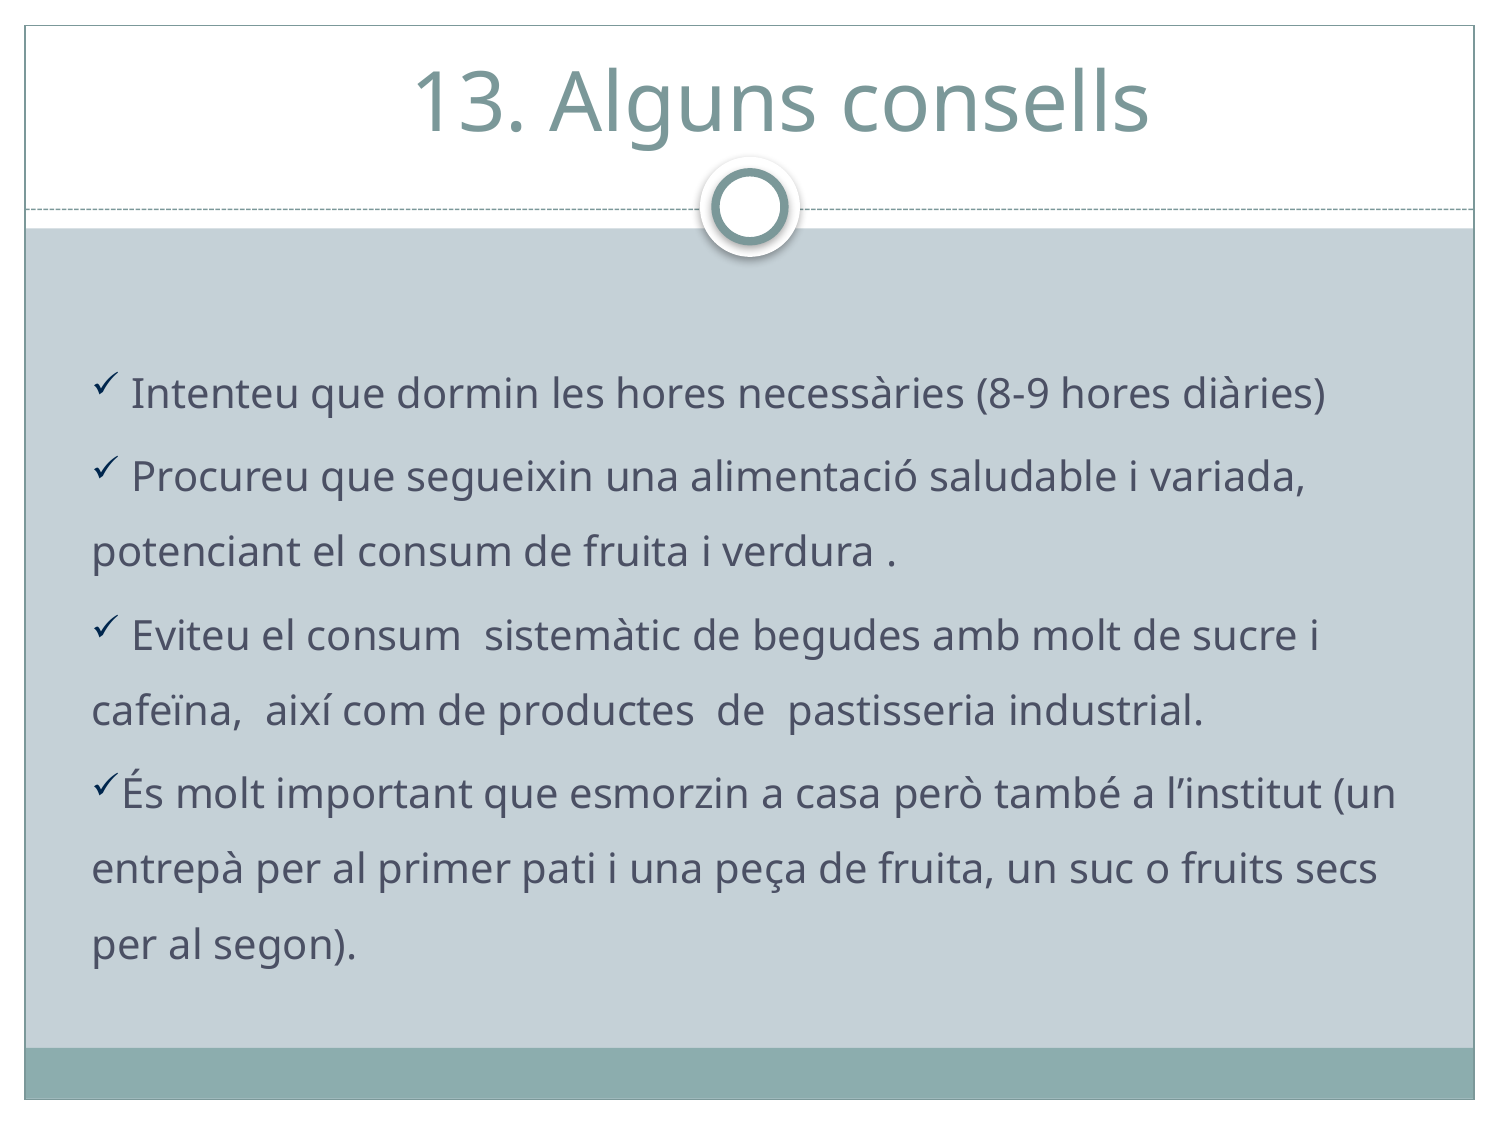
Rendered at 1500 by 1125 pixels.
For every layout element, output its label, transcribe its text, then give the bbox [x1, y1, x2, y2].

title 13. Alguns consells [112, 30, 1452, 156]
list Intenteu que dormin les hores necessàries (8-9 hores diàries) Procureu que segueixin una alimentació saludable i variada, potenciant el consum de fruita i verdura . Eviteu el consum sistemàtic de begudes amb molt de sucre i cafeïna, així com de productes de pastisseria industrial. És molt important que esmorzin a casa però també a l’institut (un entrepà per al primer pati i una peça de fruita, un suc o fruits secs per al segon). [76, 290, 1459, 1059]
